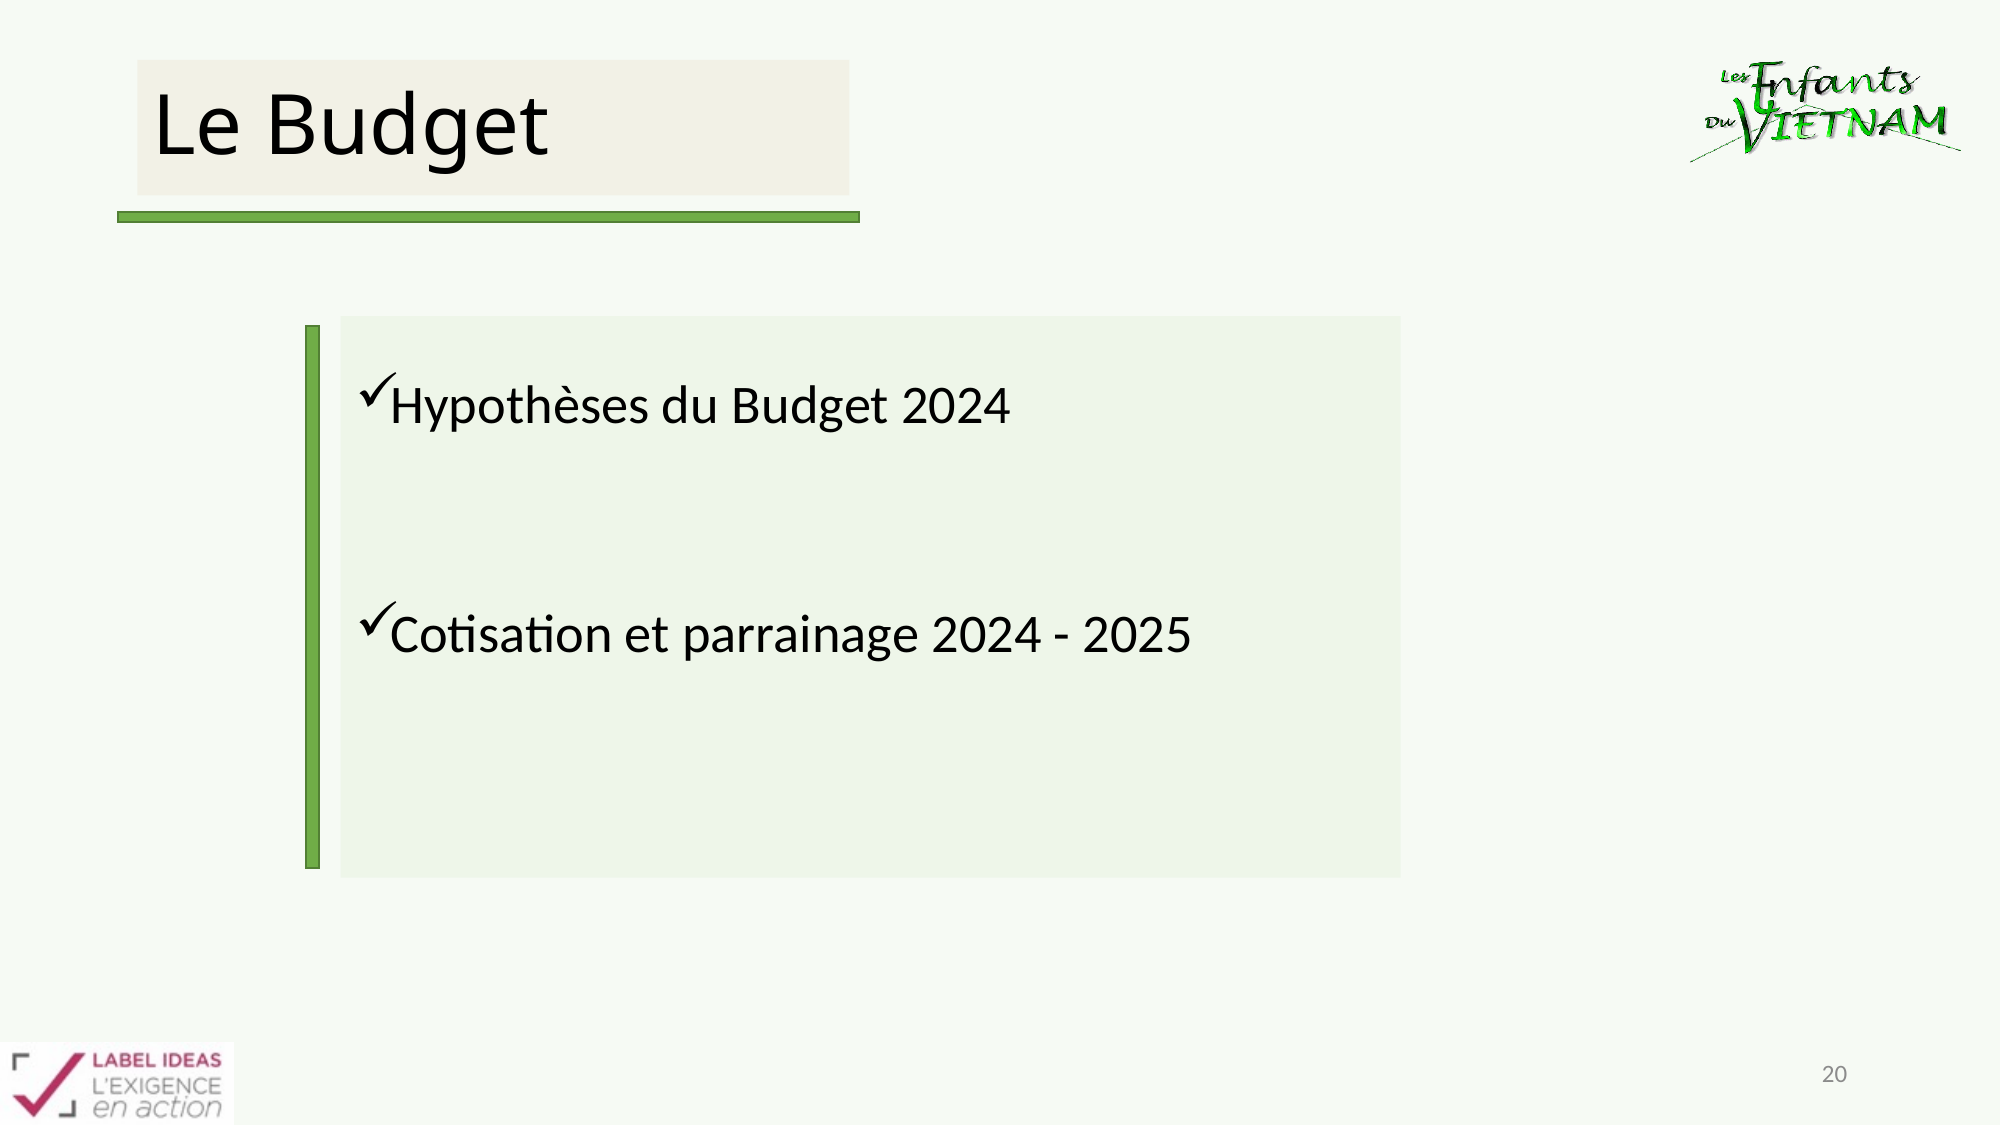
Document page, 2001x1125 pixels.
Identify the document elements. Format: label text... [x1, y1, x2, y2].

list Hypothèses du Budget 2024 Cotisation et parrainage 2024 - 2025 [340, 316, 1401, 878]
text_box [305, 325, 320, 869]
title Le Budget [137, 59, 850, 196]
slide_number 20 [1412, 1042, 1863, 1103]
picture [1650, 2, 2000, 196]
text_box [117, 211, 860, 223]
picture [0, 1042, 234, 1125]
